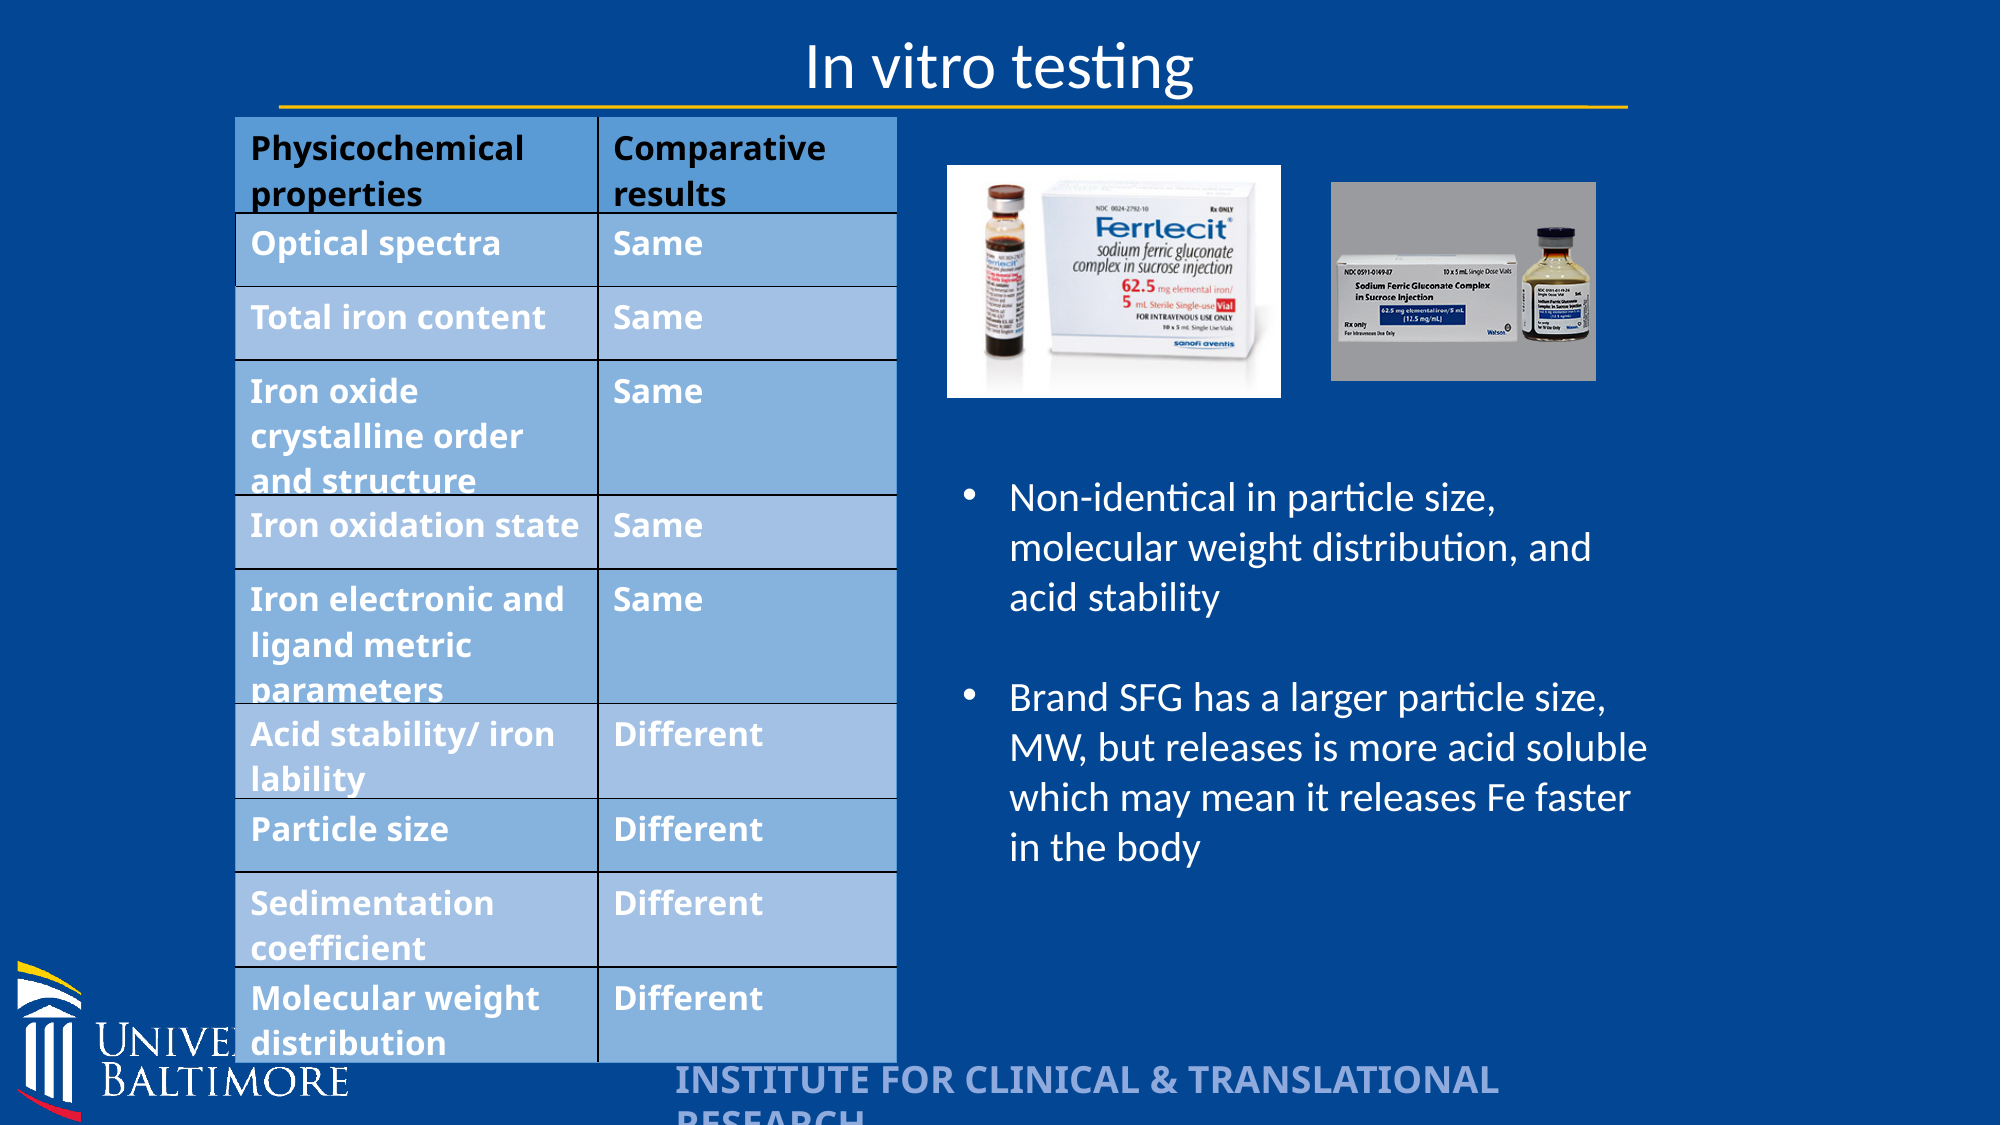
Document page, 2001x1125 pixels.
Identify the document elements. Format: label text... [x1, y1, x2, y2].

table_cell Particle size [236, 799, 597, 871]
table_cell Same [599, 214, 896, 286]
picture [1331, 182, 1596, 381]
table_cell Sedimentation coefficient [236, 873, 597, 966]
table_cell Different [599, 799, 896, 871]
table_cell Same [599, 496, 896, 568]
table_cell Optical spectra [236, 214, 597, 286]
table_header Comparative results [599, 118, 896, 212]
title In vitro testing [353, 0, 1647, 169]
table_cell Same [599, 570, 896, 703]
table_cell Different [599, 968, 896, 1062]
table_cell Total iron content [236, 287, 597, 359]
table_header Physicochemical properties [236, 118, 597, 212]
table_cell Iron oxide crystalline order and structure [236, 361, 597, 494]
table_cell Iron oxidation state [236, 496, 597, 568]
table_cell Same [599, 287, 896, 359]
picture [947, 165, 1281, 398]
table_cell Molecular weight distribution [236, 968, 597, 1062]
table_cell Acid stability/ iron lability [236, 704, 597, 798]
table_cell Same [599, 361, 896, 494]
table_cell Iron electronic and ligand metric parameters [236, 570, 597, 703]
table_cell Different [599, 873, 896, 966]
picture [17, 961, 626, 1122]
text_box Non-identical in particle size, molecular weight distribution, and acid stability Brand SFG has a larger particle size, MW, but releases is more acid soluble which may mean it releases Fe faster in the body [947, 411, 1681, 927]
table_cell Different [599, 704, 896, 798]
